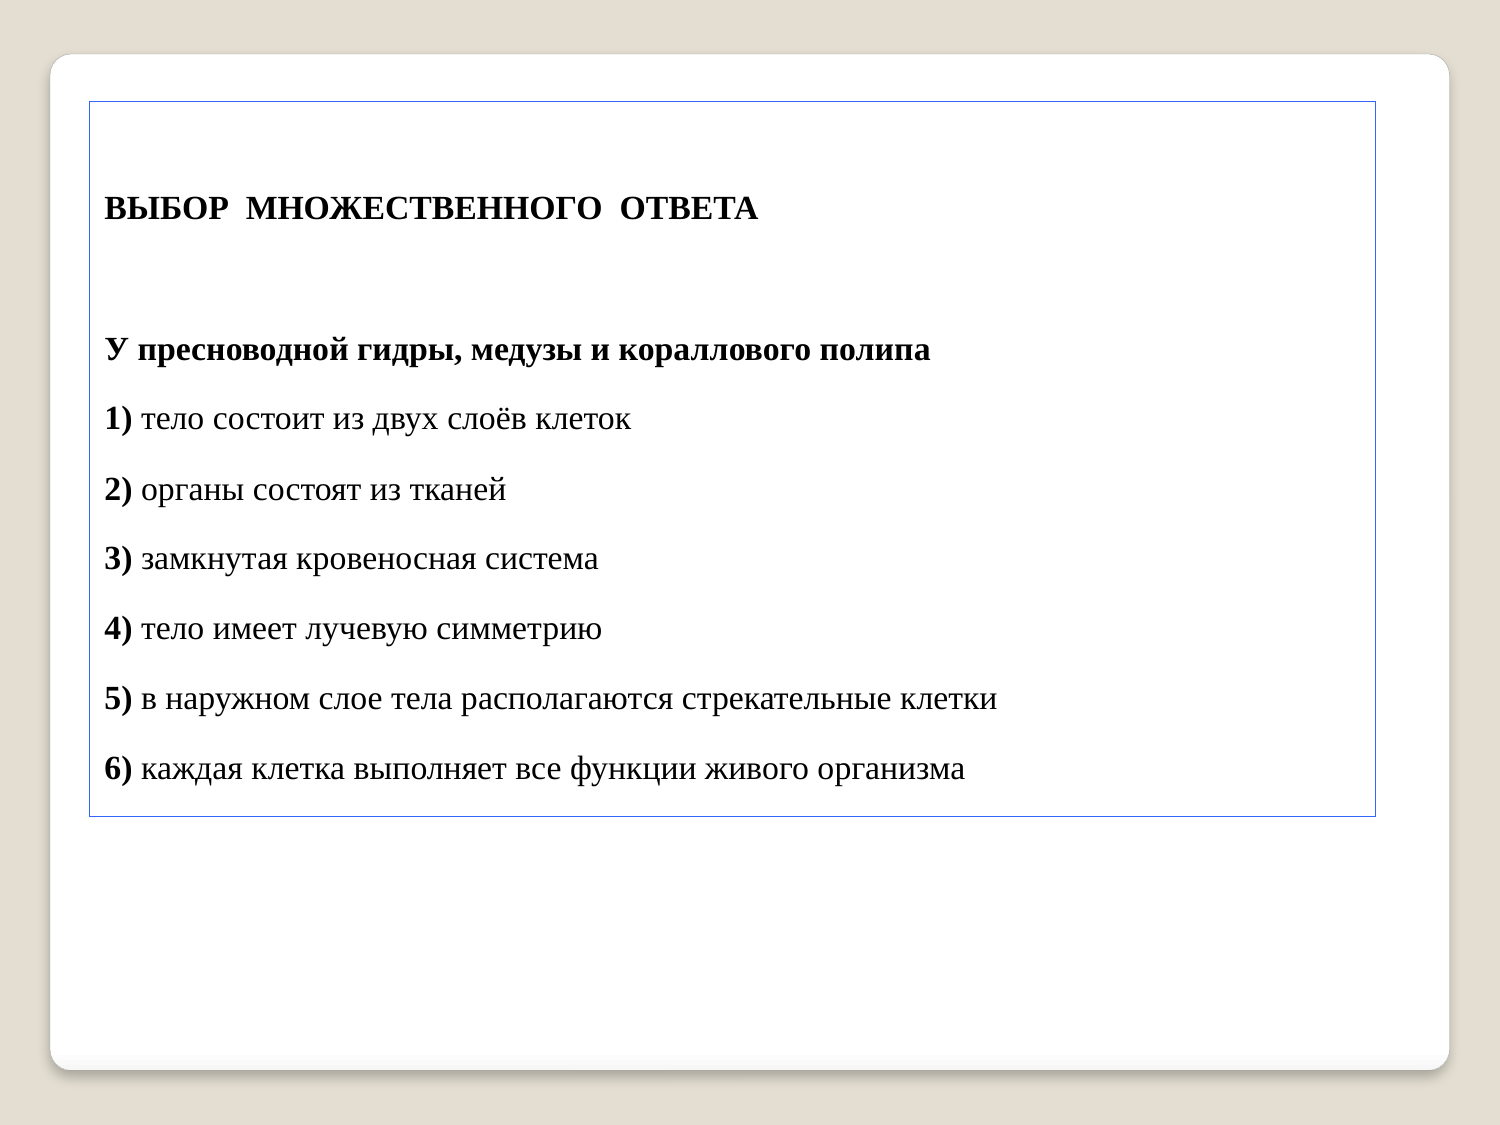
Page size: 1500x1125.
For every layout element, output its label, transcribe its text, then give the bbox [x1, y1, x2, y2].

text_box ВЫБОР МНОЖЕСТВЕННОГО ОТВЕТА У пресноводной гидры, медузы и кораллового полипа 1) тело состоит из двух слоёв клеток 2) органы состоят из тканей 3) замкнутая кровеносная система 4) тело имеет лучевую симметрию 5) в наружном слое тела располагаются стрекательные клетки 6) каждая клетка выполняет все функции живого организма [89, 101, 1376, 817]
